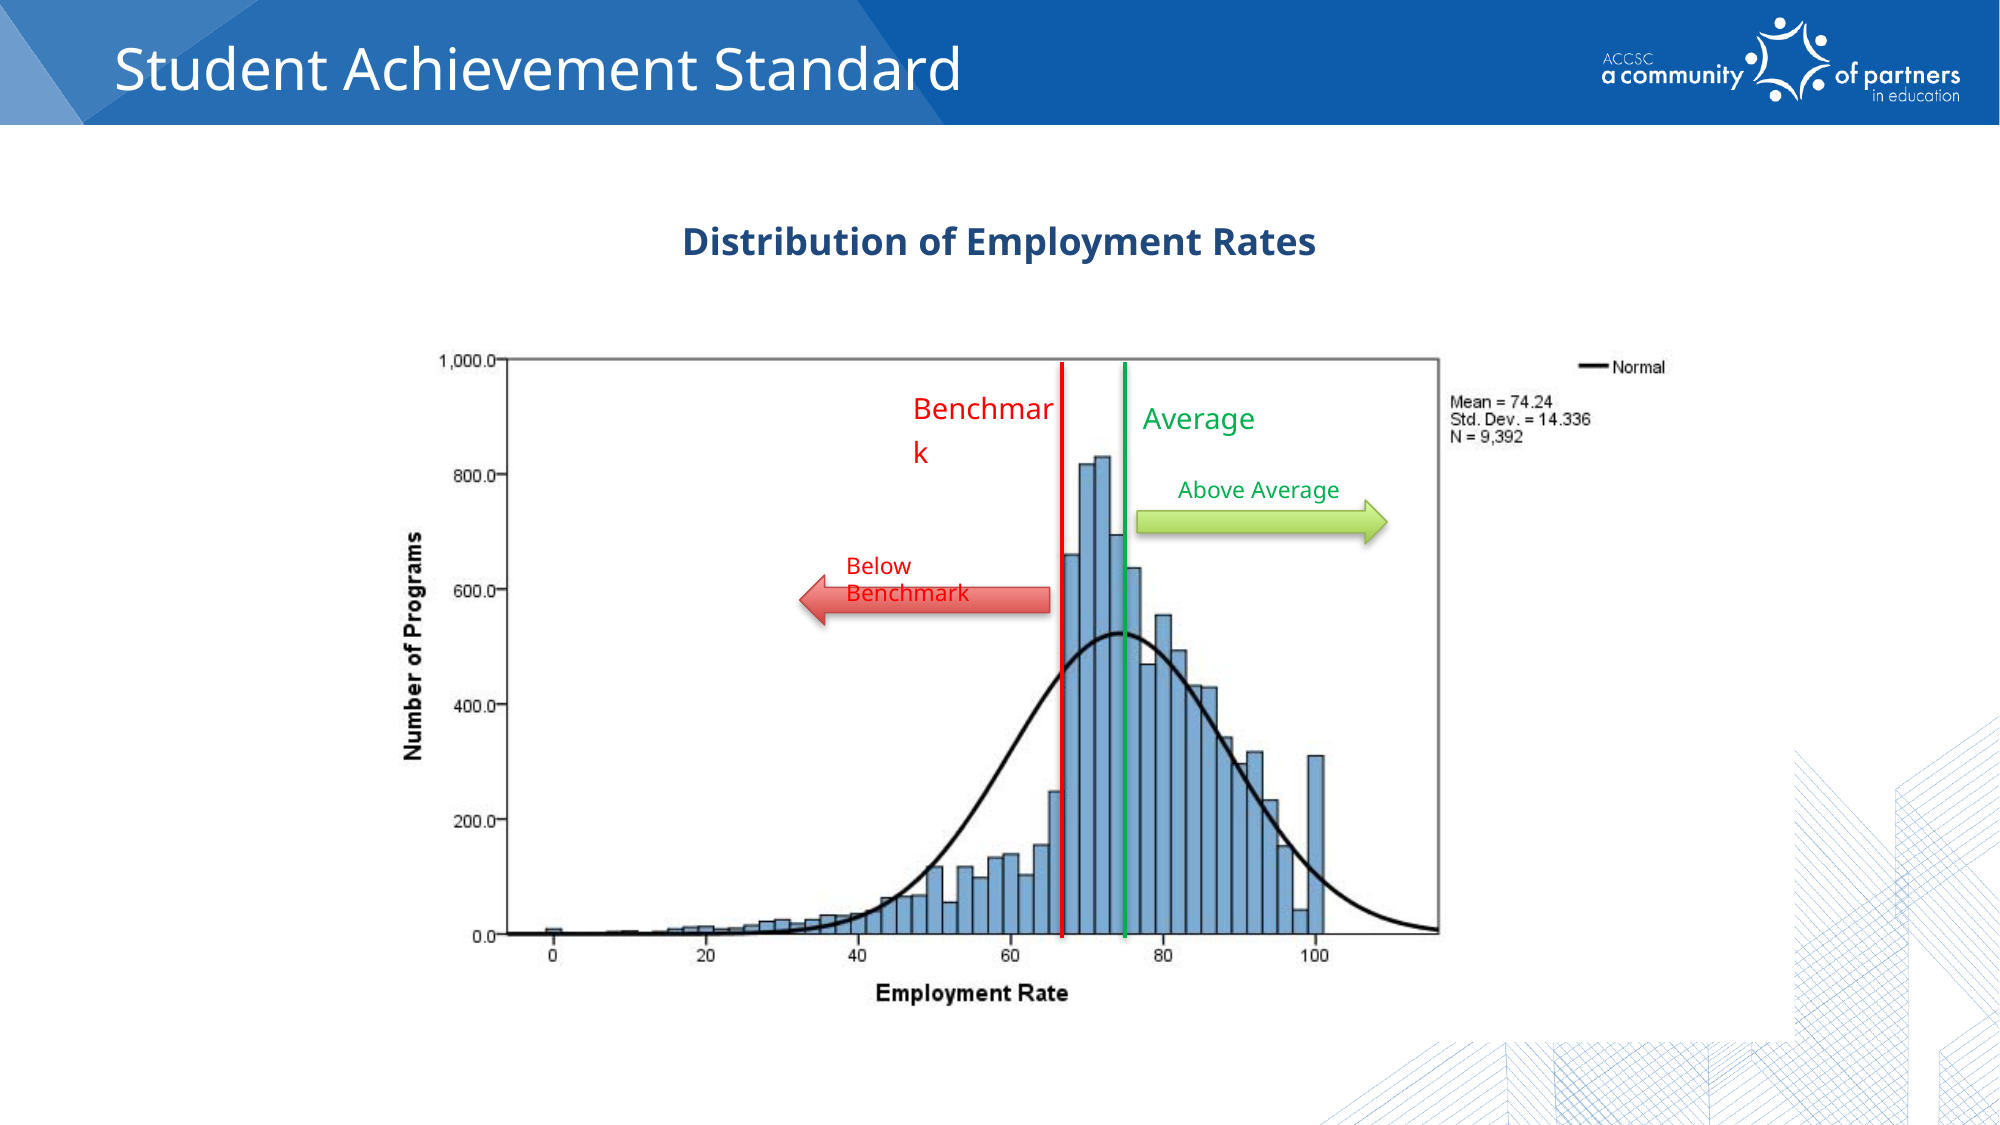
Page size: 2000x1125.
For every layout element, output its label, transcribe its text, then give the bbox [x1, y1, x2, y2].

text_box Student Achievement Standard [99, 24, 1138, 110]
text_box [124, 137, 1875, 1125]
text_box Distribution of Employment Rates [274, 210, 1725, 271]
picture [374, 312, 1795, 1042]
picture [0, 0, 2000, 1125]
